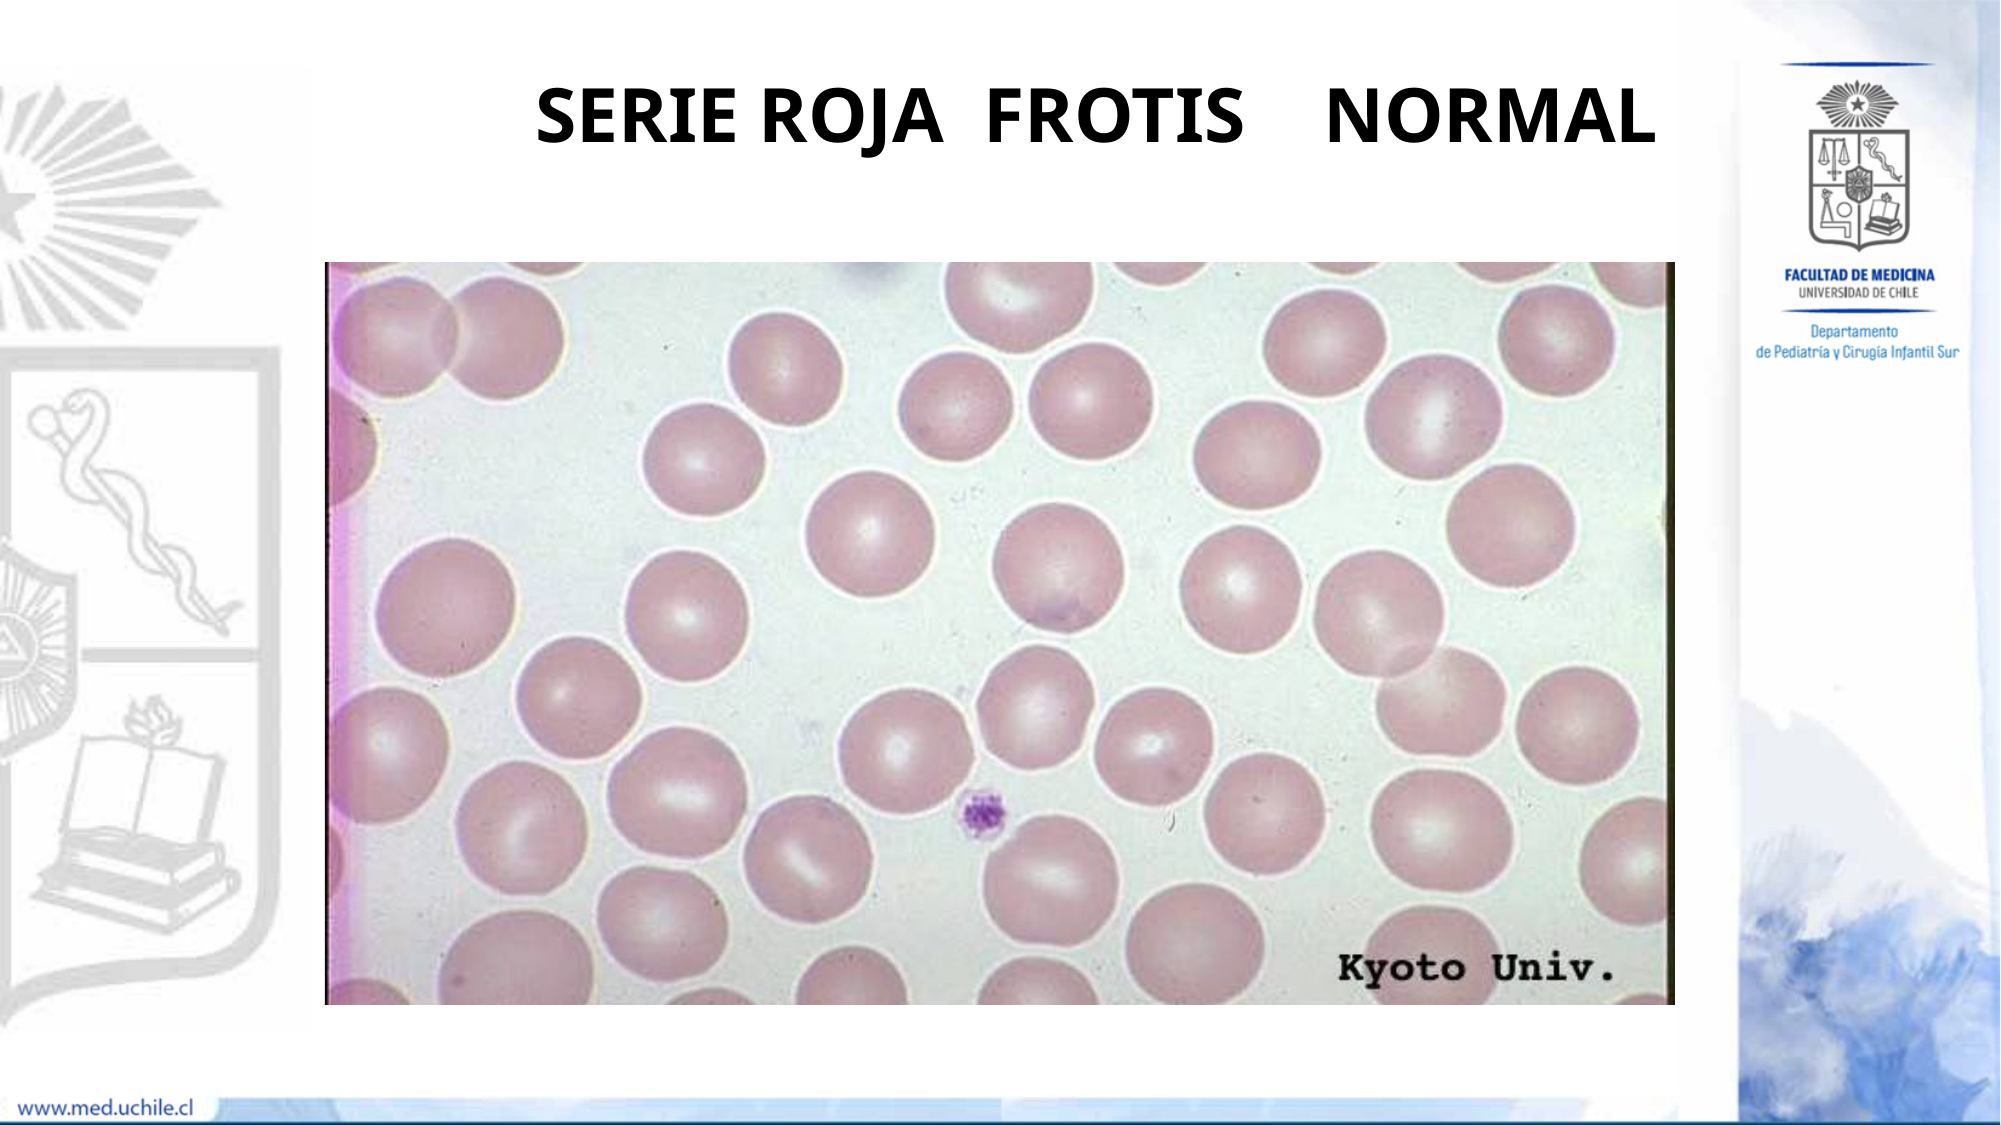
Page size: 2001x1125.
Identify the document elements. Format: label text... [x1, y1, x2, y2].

picture [0, 0, 2001, 1125]
text_box SERIE ROJA FROTIS NORMAL [324, 12, 1675, 213]
